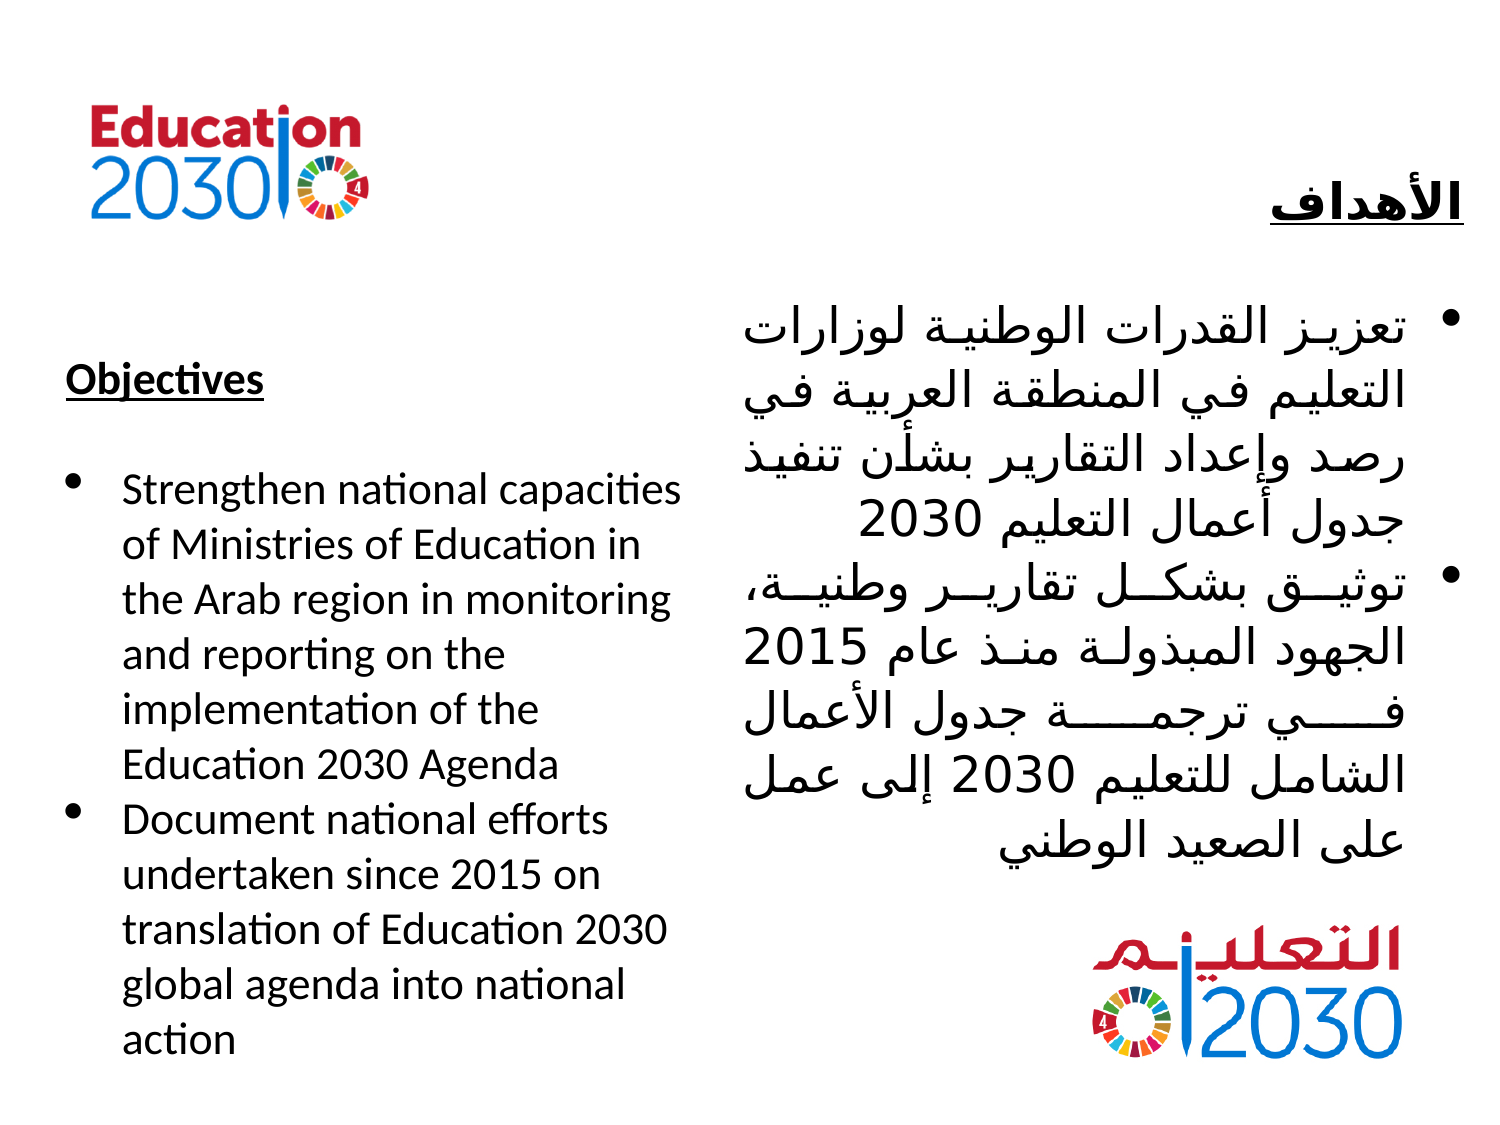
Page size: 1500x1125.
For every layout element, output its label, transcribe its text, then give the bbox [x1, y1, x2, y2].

text_box الأهداف تعزيز القدرات الوطنية لوزارات التعليم في المنطقة العربية في رصد وإعداد التقارير بشأن تنفيذ جدول أعمال التعليم 2030 توثيق بشكل تقارير وطنية، الجهود المبذولة منذ عام 2015 في ترجمة جدول الأعمال الشامل للتعليم 2030 إلى عمل على الصعيد الوطني [728, 161, 1479, 875]
picture [50, 68, 410, 256]
picture [1068, 895, 1428, 1079]
text_box Objectives Strengthen national capacities of Ministries of Education in the Arab region in monitoring and reporting on the implementation of the Education 2030 Agenda Document national efforts undertaken since 2015 on translation of Education 2030 global agenda into national action [50, 341, 729, 1071]
